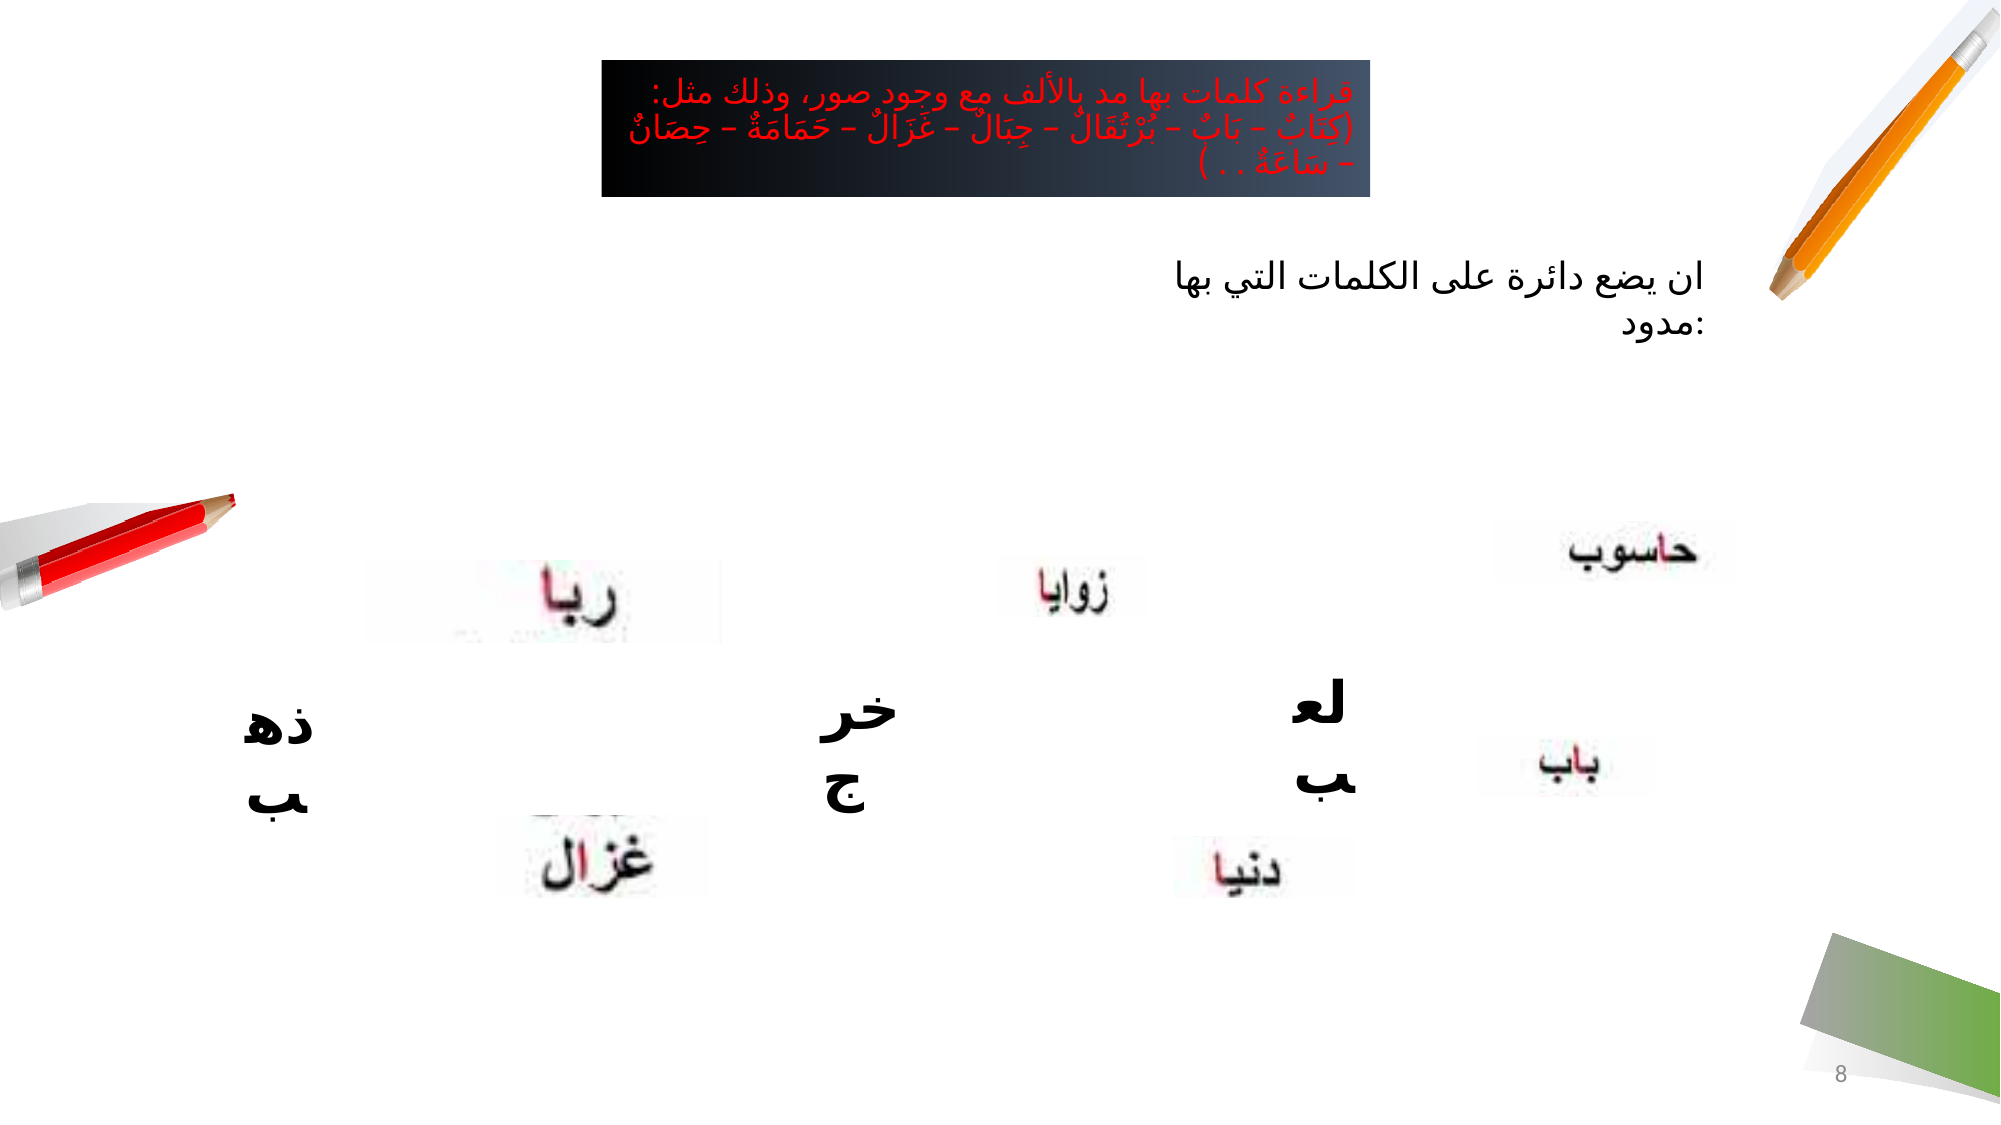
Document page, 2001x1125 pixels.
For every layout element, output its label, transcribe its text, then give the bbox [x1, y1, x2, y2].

picture [363, 560, 723, 643]
text_box ان يضع دائرة على الكلمات التي بها مدود: [1066, 244, 1720, 350]
text_box لعب [1278, 657, 1413, 813]
title قراءة كلمات بها مد بالألف مع وجود صور، وذلك مثل: (كِتَابٌ – بَابٌ – بُرْتُقَالٌ – جِبَالٌ – غَزَالٌ – حَمَامَةٌ – حِصَانٌ – سَاعَةٌ . . ) [601, 60, 1371, 197]
picture [1492, 521, 1736, 582]
picture [996, 555, 1147, 617]
slide_number 8 [1412, 1042, 1863, 1103]
picture [1755, 0, 2000, 322]
picture [0, 493, 248, 613]
picture [1477, 735, 1654, 797]
picture [494, 815, 709, 898]
picture [1173, 836, 1355, 898]
text_box ذهب [230, 678, 364, 833]
text_box خرج [807, 663, 942, 819]
